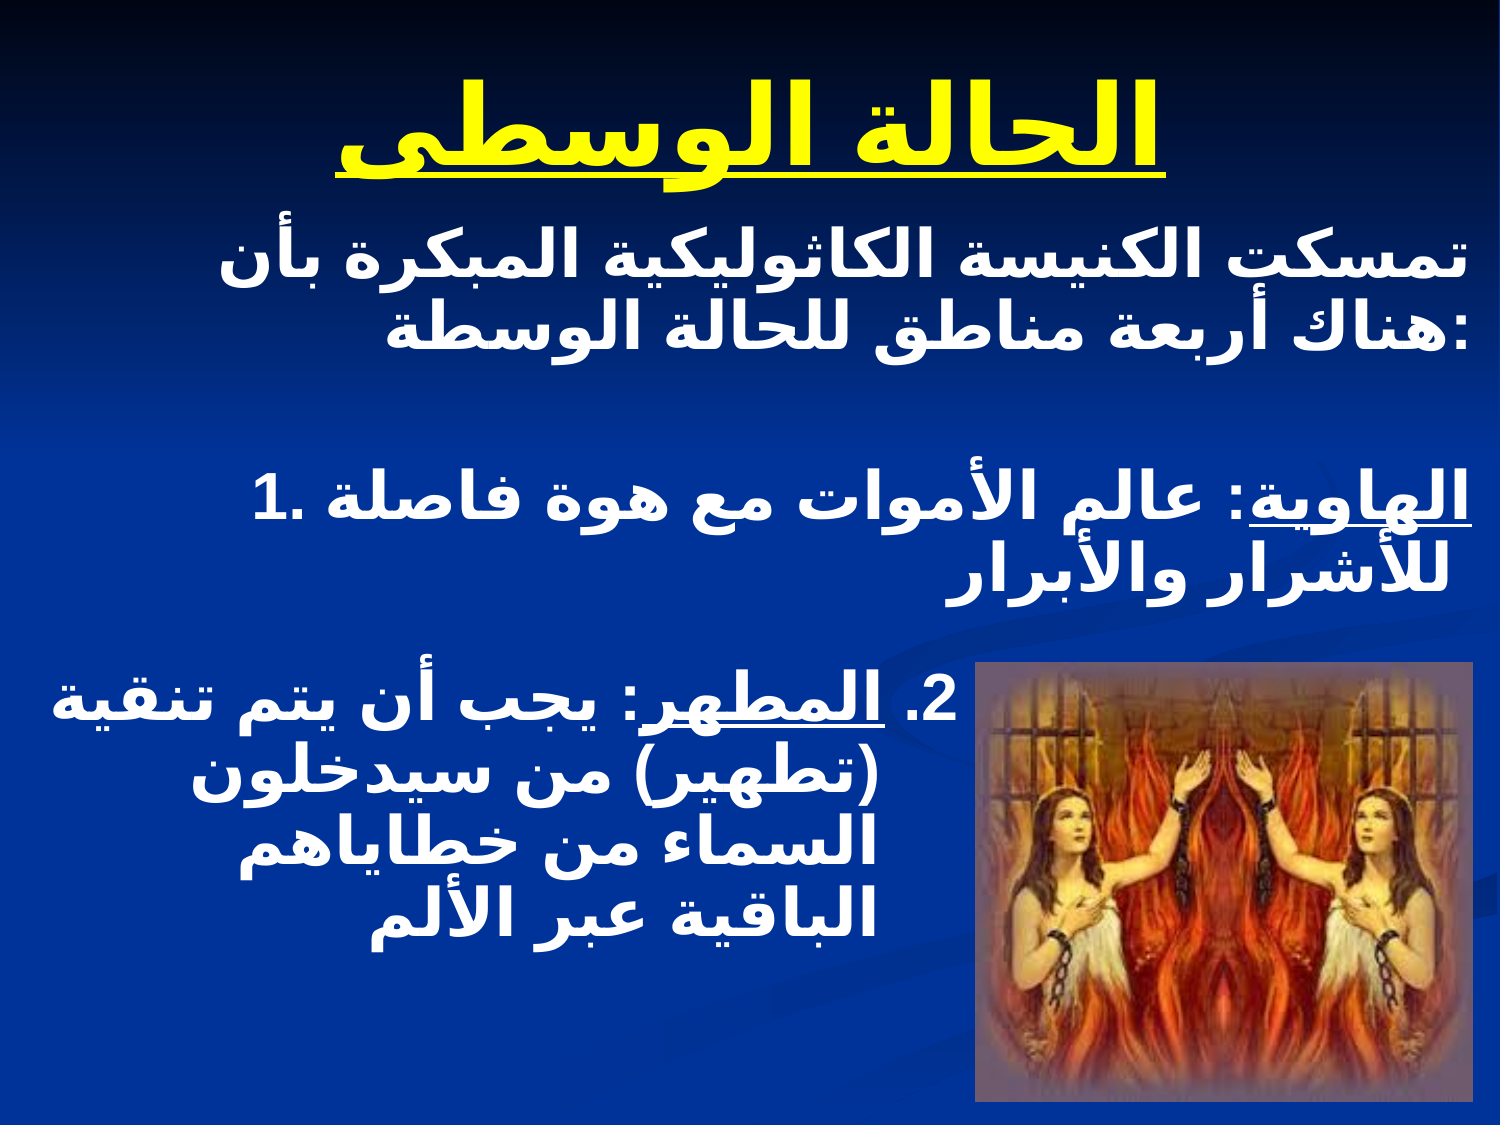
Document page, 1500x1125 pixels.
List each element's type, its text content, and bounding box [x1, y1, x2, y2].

picture [974, 662, 1474, 1103]
title الحالة الوسطى [0, 0, 1500, 242]
text_box 2. المطهر: يجب أن يتم تنقية (تطهير) من سيدخلون السماء من خطاياهم الباقية عبر الألم [24, 655, 975, 1088]
subtitle تمسكت الكنيسة الكاثوليكية المبكرة بأن هناك أربعة مناطق للحالة الوسطة: 1. الهاوية: عالم الأموات مع هوة فاصلة للأشرار والأبرار [24, 212, 1488, 651]
